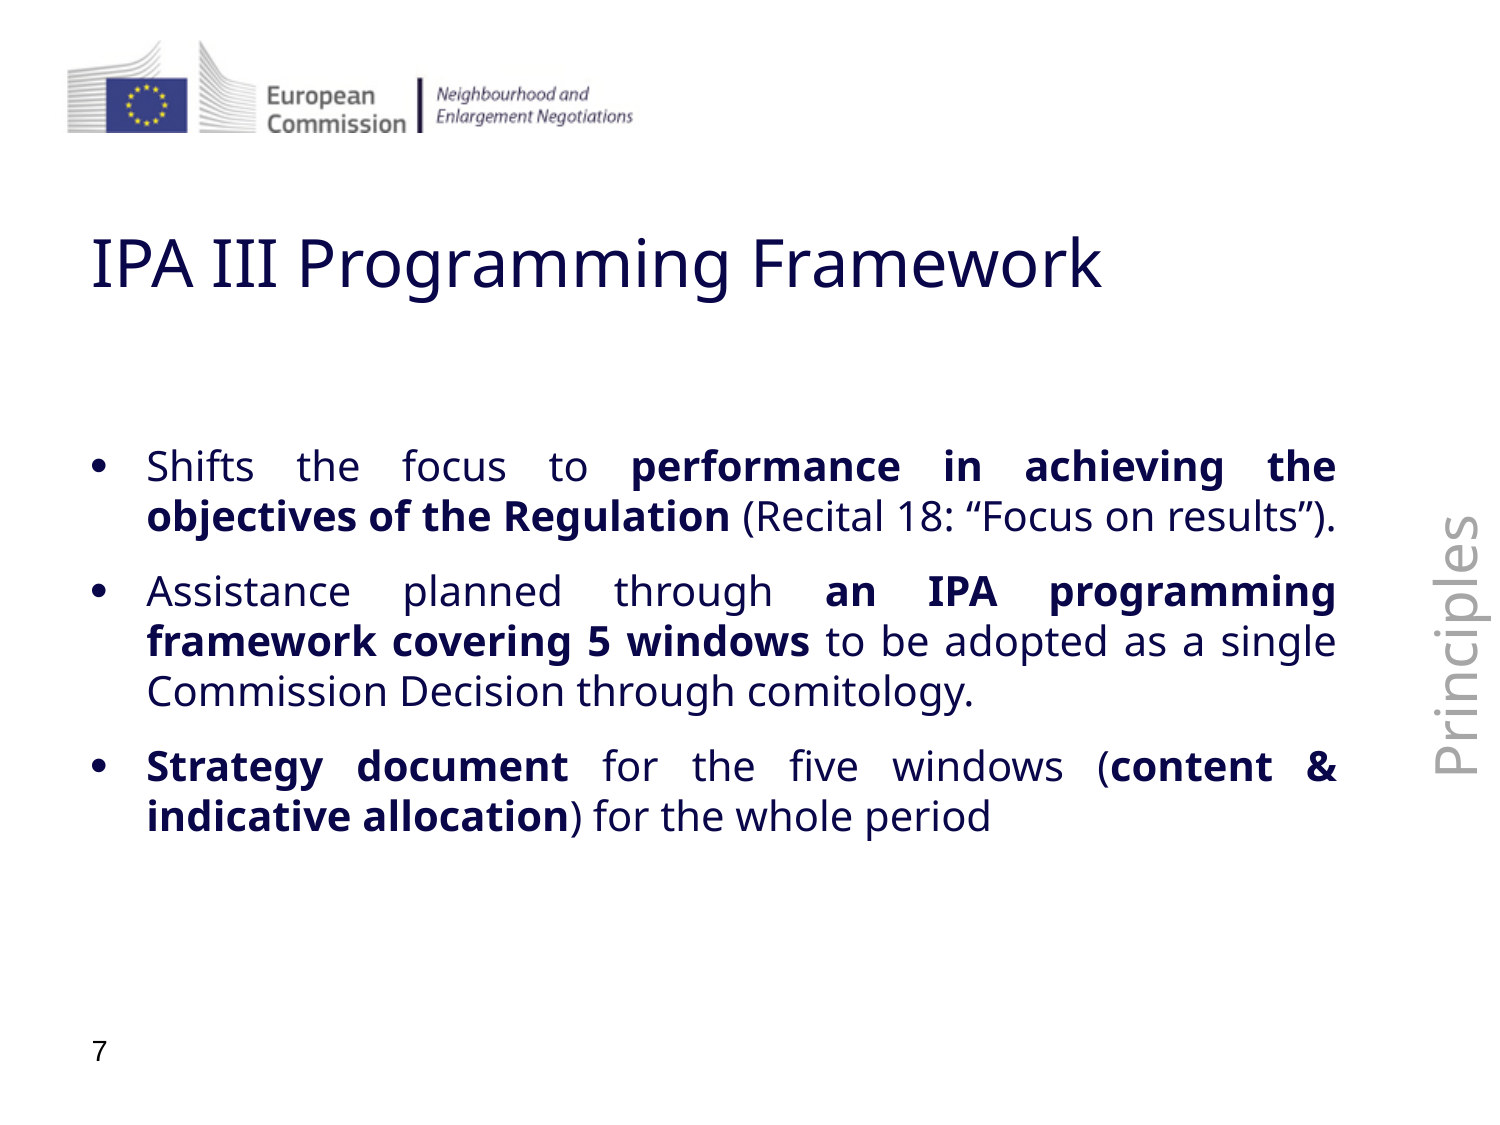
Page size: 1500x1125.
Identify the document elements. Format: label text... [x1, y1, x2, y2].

list Shifts the focus to performance in achieving the objectives of the Regulation (Recital 18: “Focus on results”). Assistance planned through an IPA programming framework covering 5 windows to be adopted as a single Commission Decision through comitology. Strategy document for the five windows (content & indicative allocation) for the whole period [74, 432, 1353, 988]
text_box Principles [1411, 170, 1500, 1124]
title IPA III Programming Framework [76, 184, 1411, 339]
slide_number 7 [76, 1024, 427, 1103]
picture [41, 40, 644, 133]
